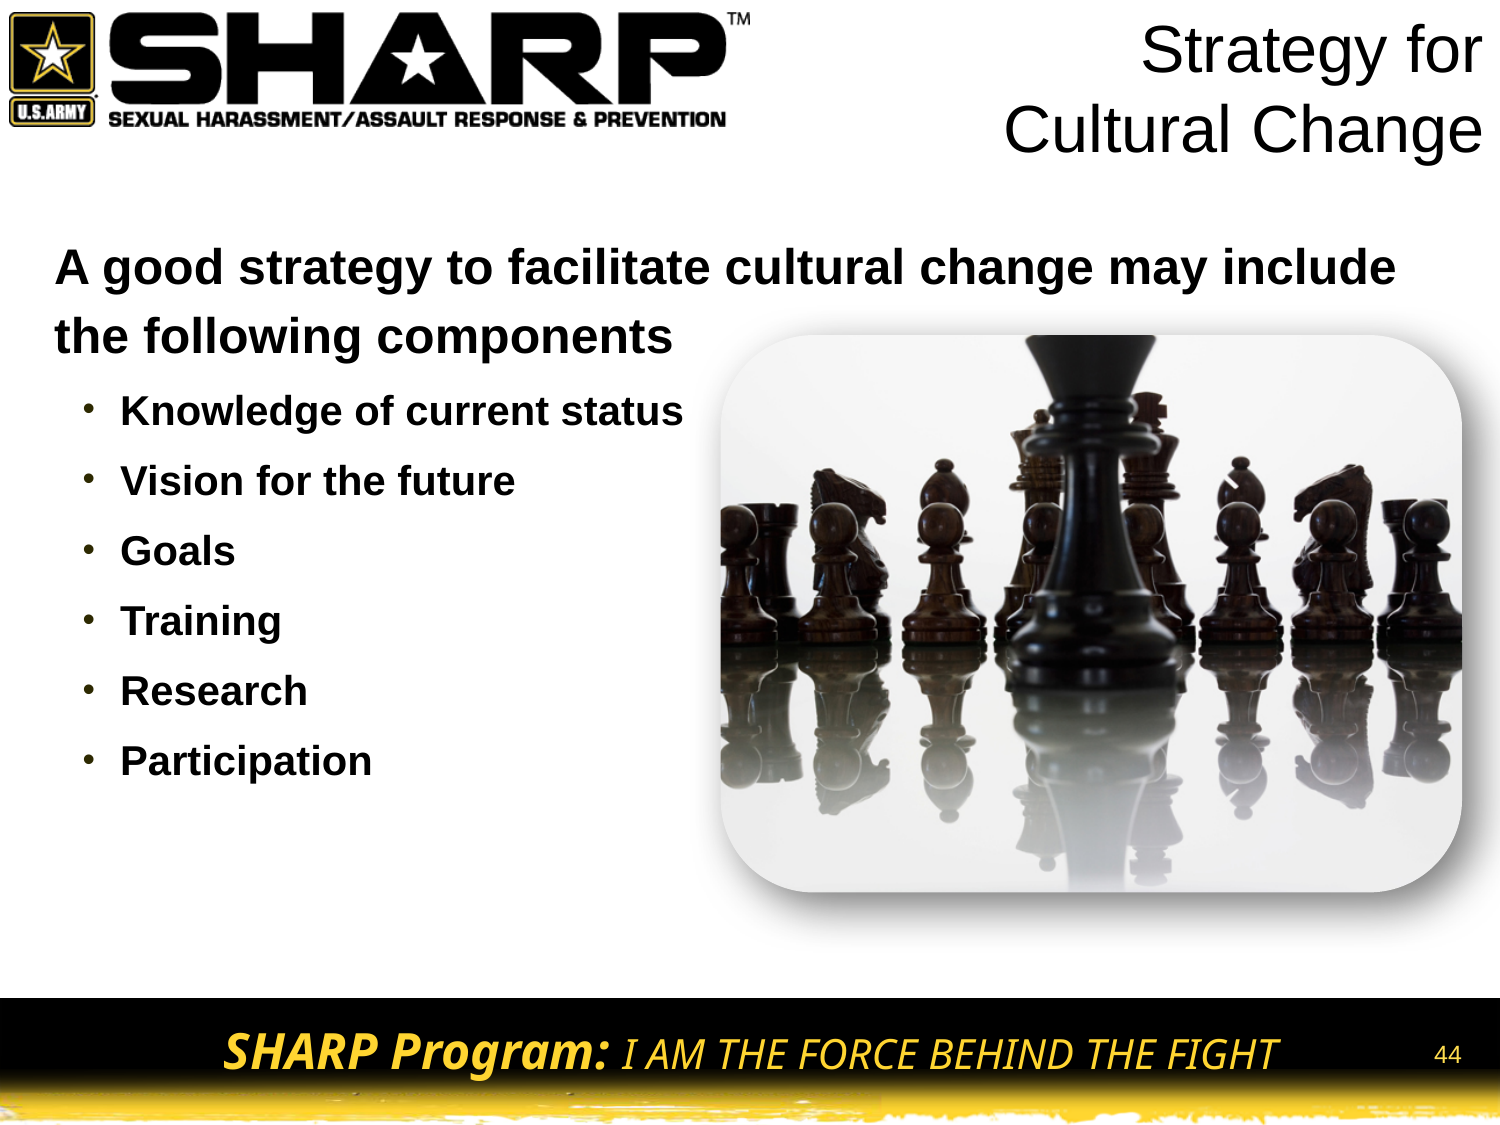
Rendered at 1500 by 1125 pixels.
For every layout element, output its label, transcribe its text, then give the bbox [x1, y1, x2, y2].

picture [720, 335, 1463, 893]
picture [0, 998, 1500, 1125]
picture [9, 12, 750, 127]
list A good strategy to facilitate cultural change may include the following components Knowledge of current status Vision for the future Goals Training Research Participation [39, 218, 1446, 933]
title Strategy for Cultural Change [823, 5, 1500, 153]
